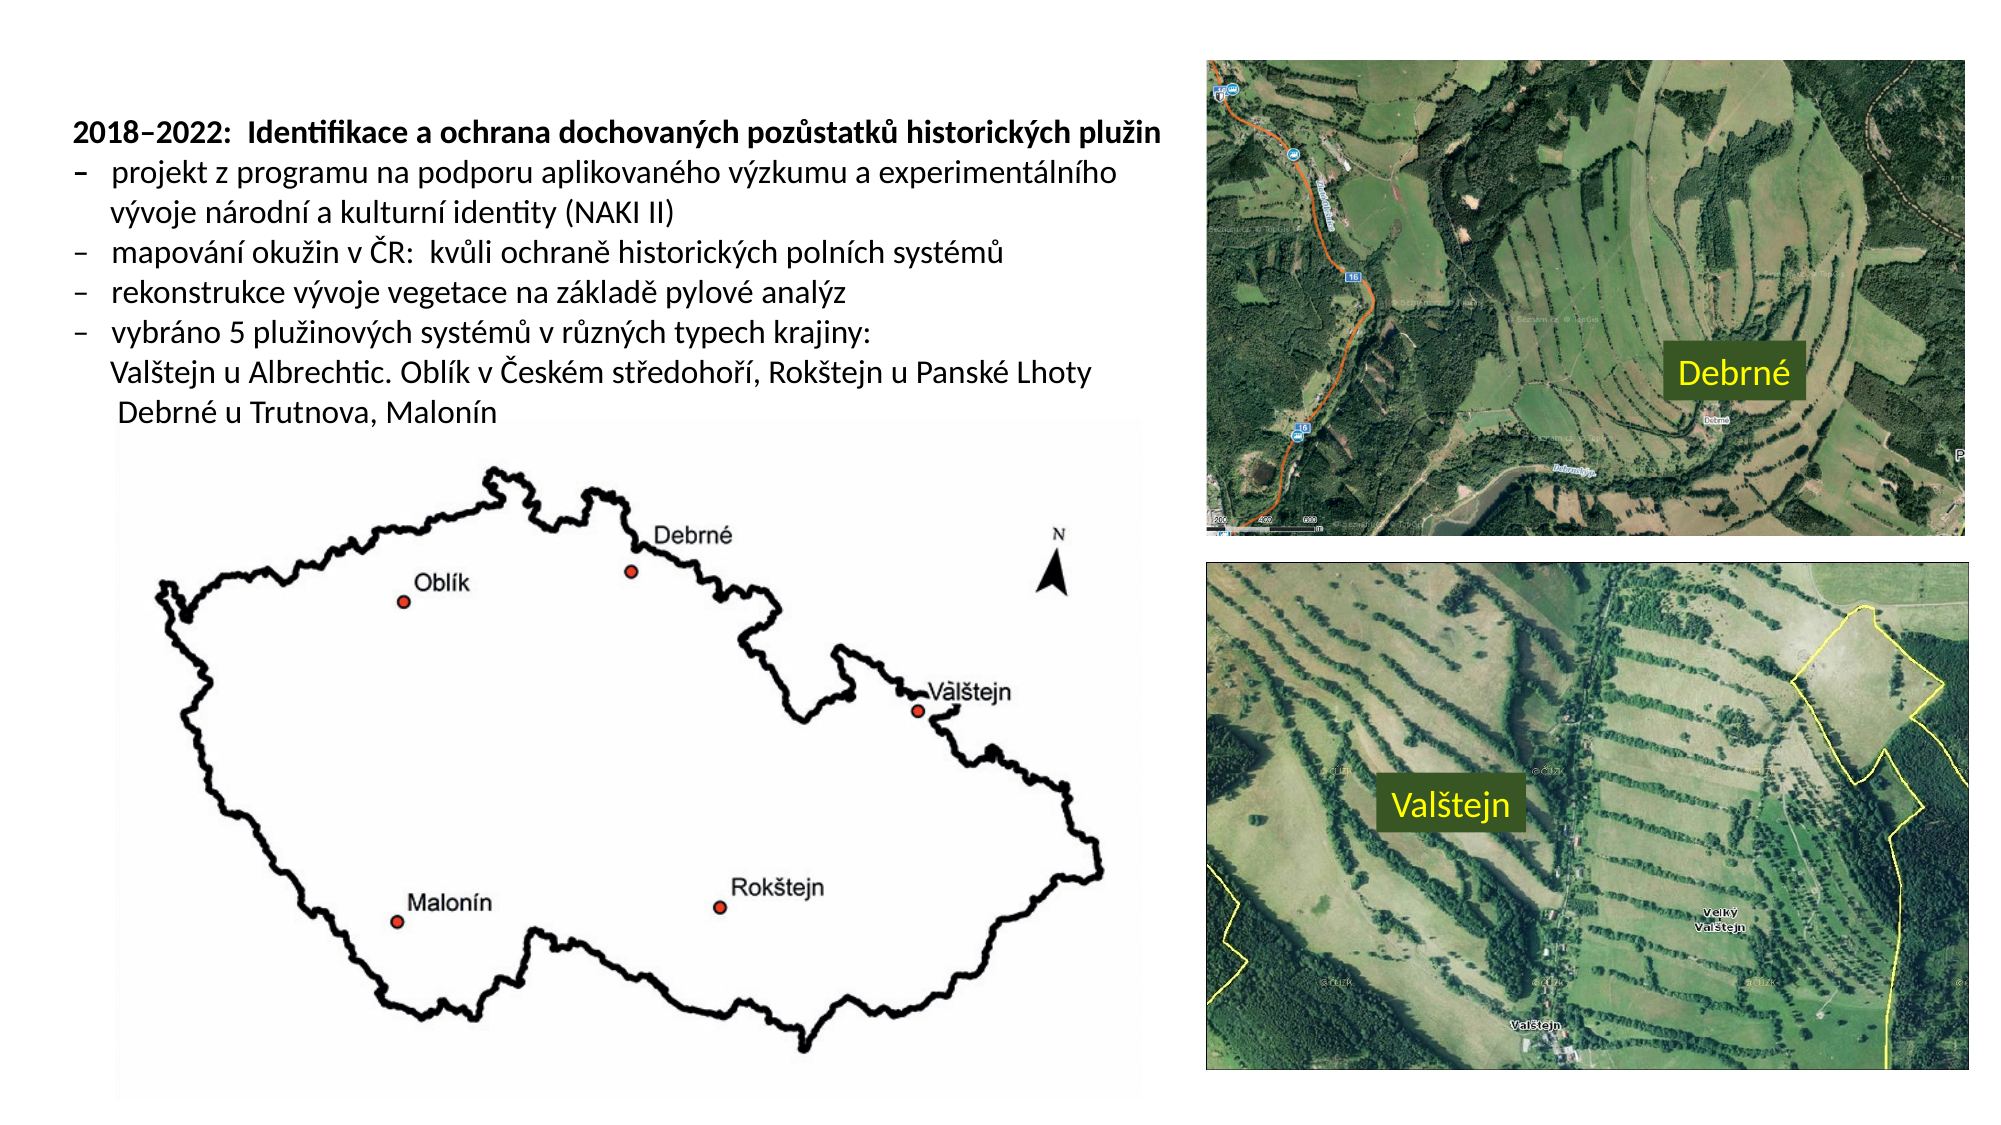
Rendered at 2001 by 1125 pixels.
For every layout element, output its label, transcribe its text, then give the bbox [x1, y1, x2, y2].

picture [115, 419, 1143, 1100]
picture [1206, 562, 1969, 1071]
text_box 2018–2022: Identifikace a ochrana dochovaných pozůstatků historických plužin – projekt z programu na podporu aplikovaného výzkumu a experimentálního vývoje národní a kulturní identity (NAKI II) – mapování okužin v ČR: kvůli ochraně historických polních systémů – rekonstrukce vývoje vegetace na základě pylové analýz – vybráno 5 plužinových systémů v různých typech krajiny: Valštejn u Albrechtic. Oblík v Českém středohoří, Rokštejn u Panské Lhoty Debrné u Trutnova, Malonín [57, 103, 1206, 483]
picture [1206, 60, 1965, 536]
